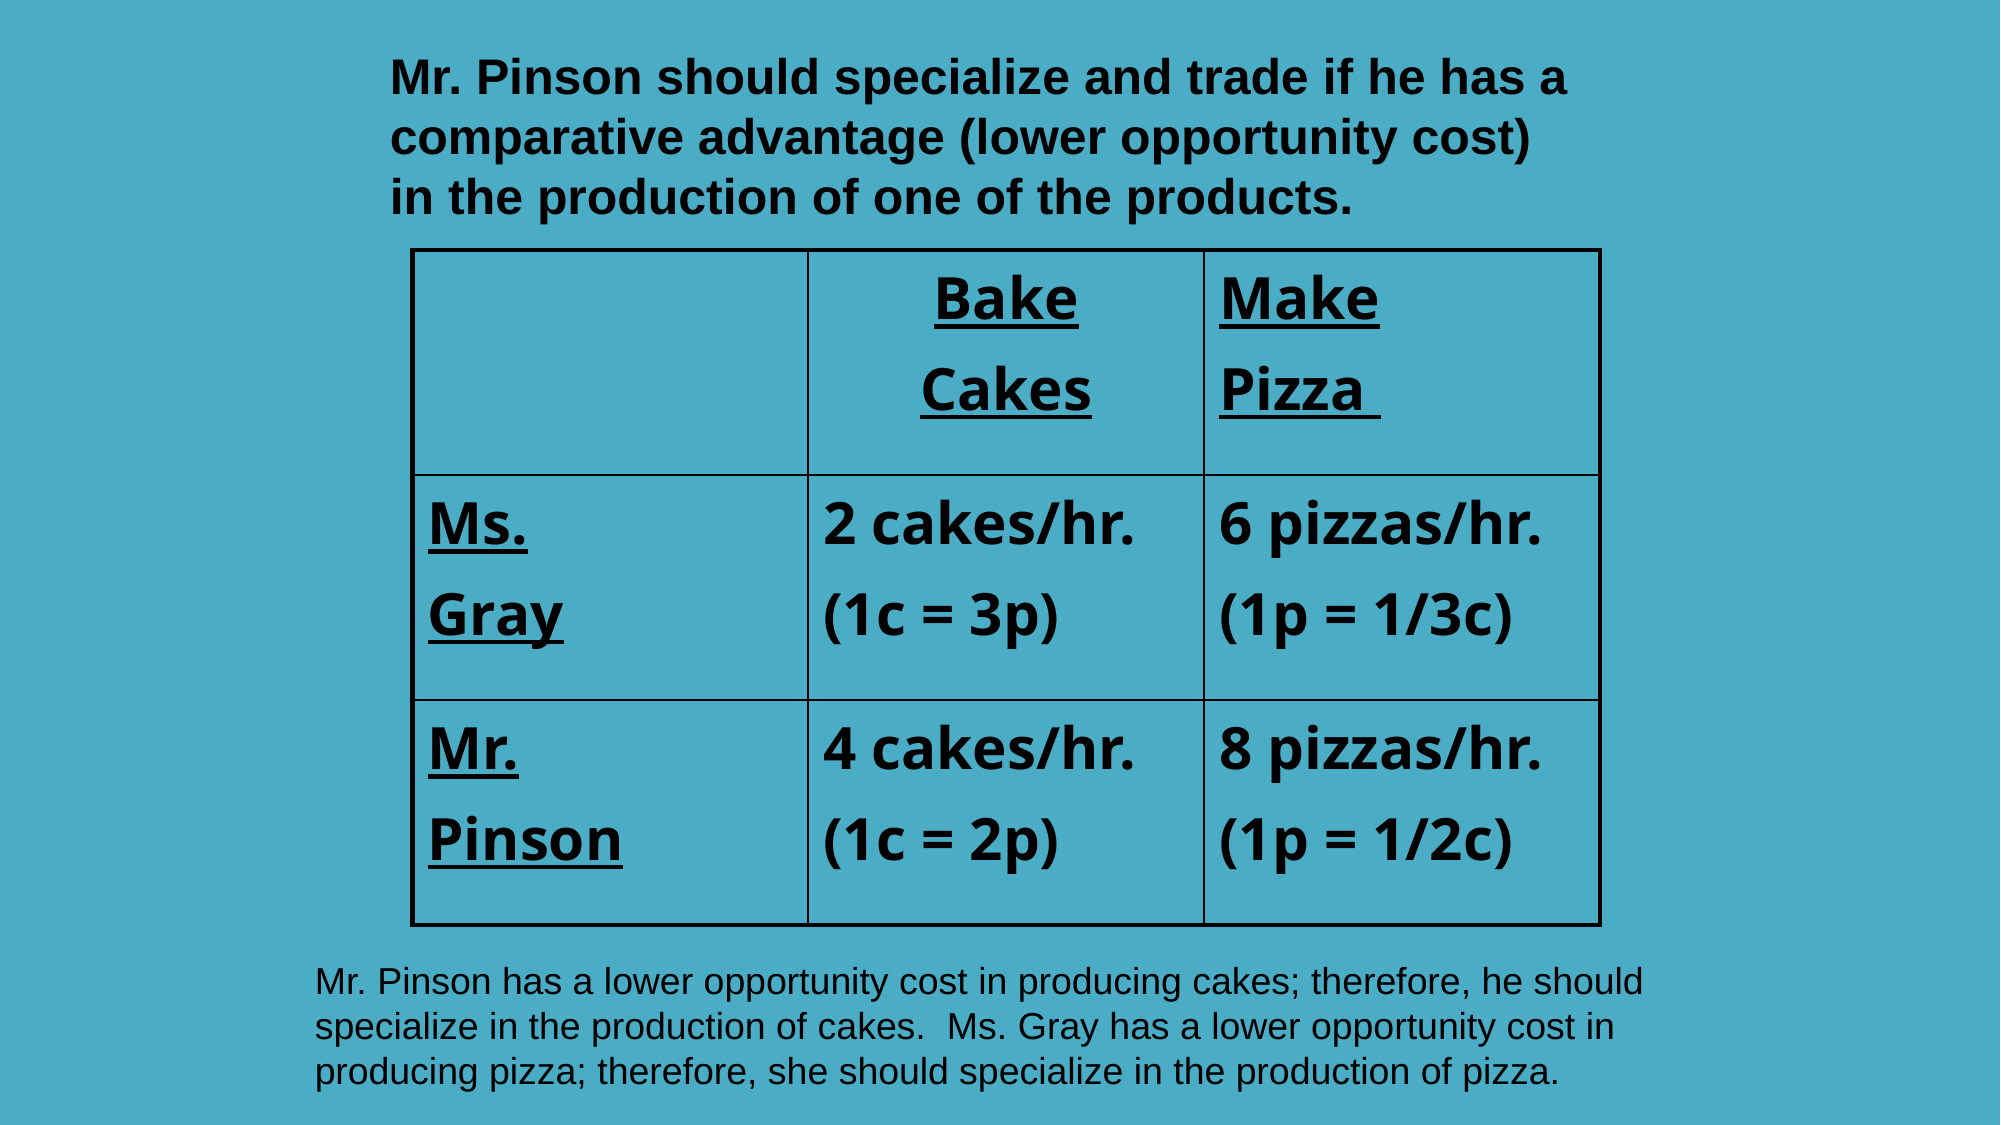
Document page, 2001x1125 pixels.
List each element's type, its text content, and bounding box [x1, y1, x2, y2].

table_cell 6 pizzas/hr. (1p = 1/3c) [1205, 476, 1598, 699]
table_header [415, 252, 807, 474]
table_cell Ms. Gray [415, 476, 807, 699]
table_header Make Pizza [1205, 252, 1598, 474]
table_cell 4 cakes/hr. (1c = 2p) [809, 701, 1203, 923]
table_cell 2 cakes/hr. (1c = 3p) [809, 476, 1203, 699]
table_header Bake Cakes [809, 252, 1203, 474]
text_box Mr. Pinson has a lower opportunity cost in producing cakes; therefore, he should specialize in the production of cakes. Ms. Gray has a lower opportunity cost in producing pizza; therefore, she should specialize in the production of pizza. [300, 949, 1688, 1100]
table_cell Mr. Pinson [415, 701, 807, 923]
text_box Mr. Pinson should specialize and trade if he has a comparative advantage (lower opportunity cost) in the production of one of the products. [375, 37, 1594, 233]
table_cell 8 pizzas/hr. (1p = 1/2c) [1205, 701, 1598, 923]
